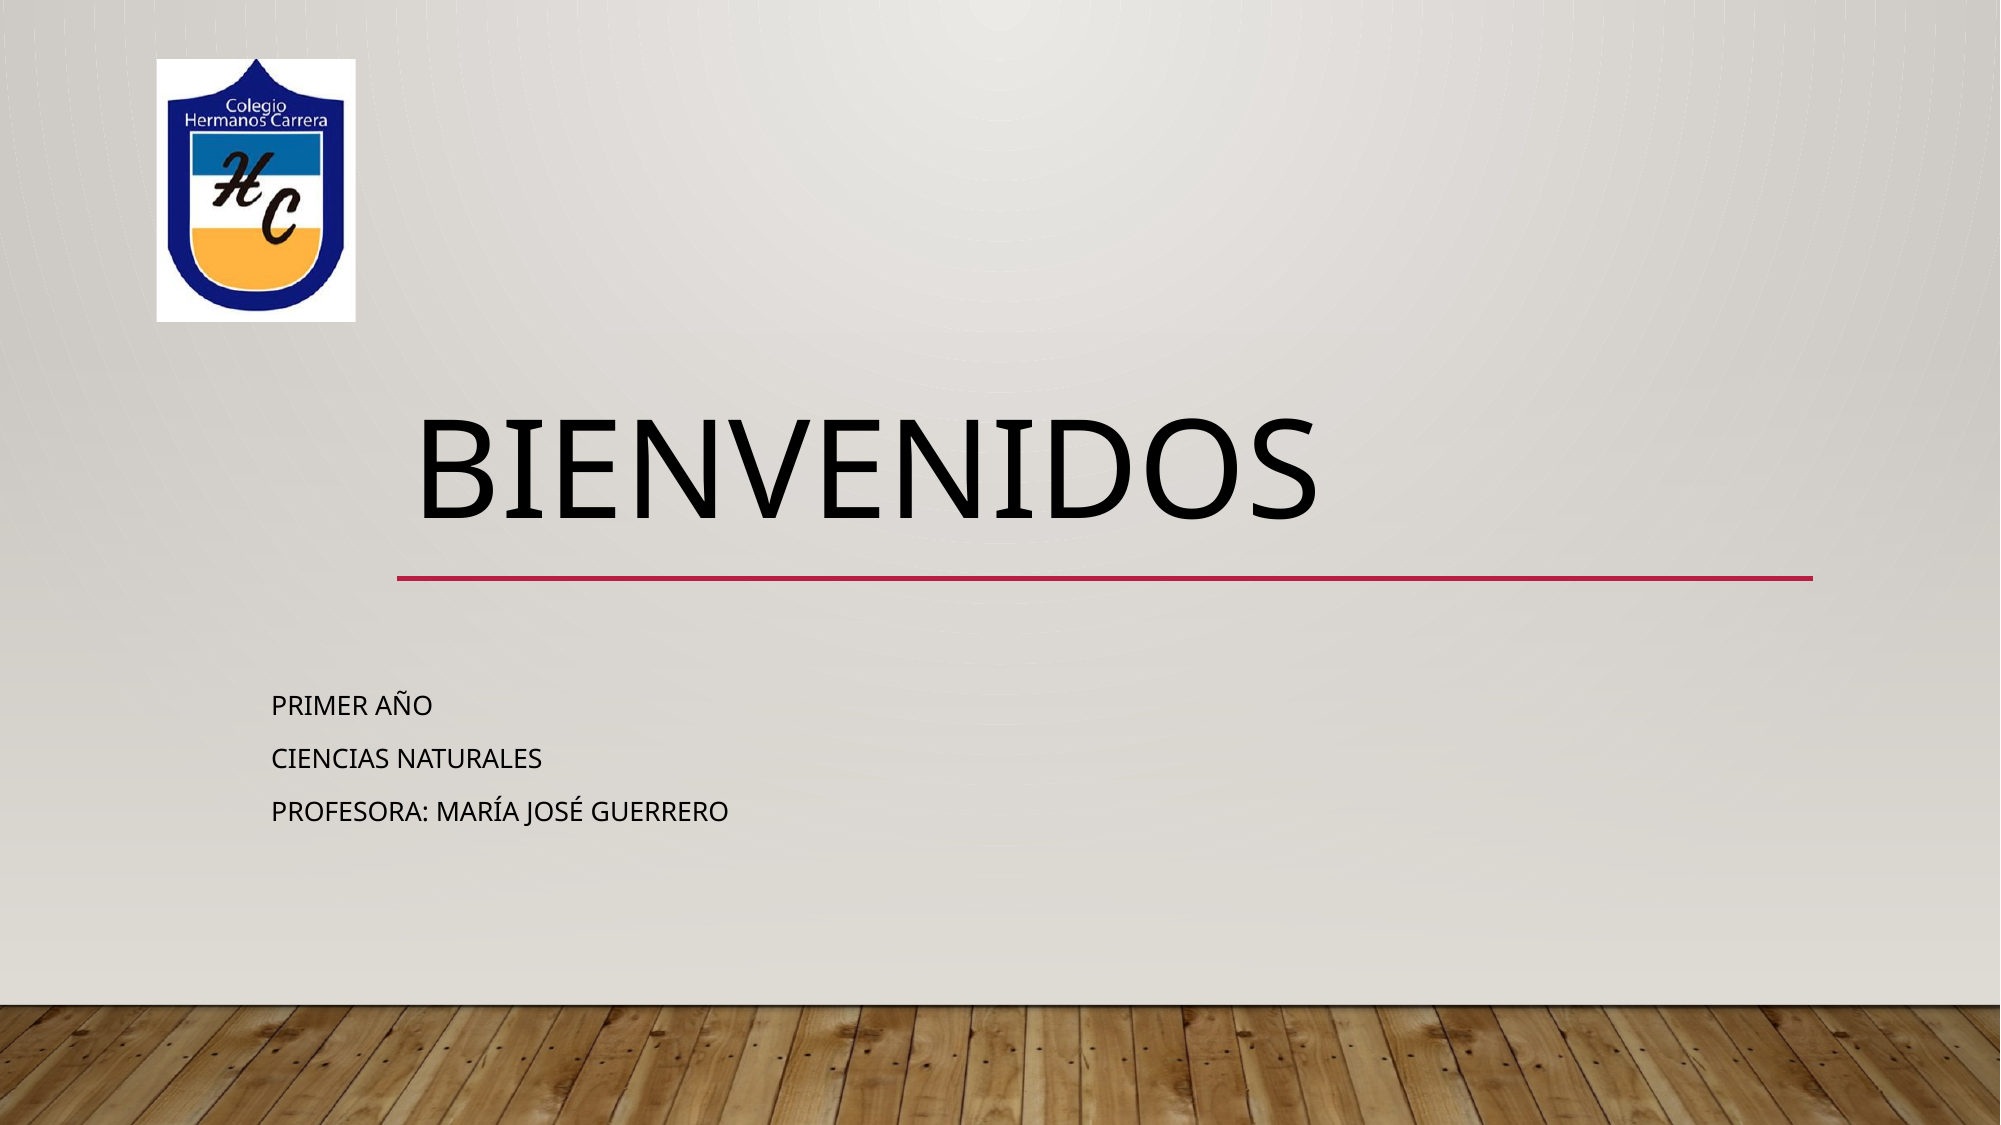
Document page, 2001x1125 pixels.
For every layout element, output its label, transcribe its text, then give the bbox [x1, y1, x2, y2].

picture [0, 1005, 2000, 1125]
picture [156, 59, 356, 322]
subtitle Primer año Ciencias Naturales Profesora: María José Guerrero [256, 667, 1745, 844]
title Bienvenidos [396, 131, 1814, 549]
